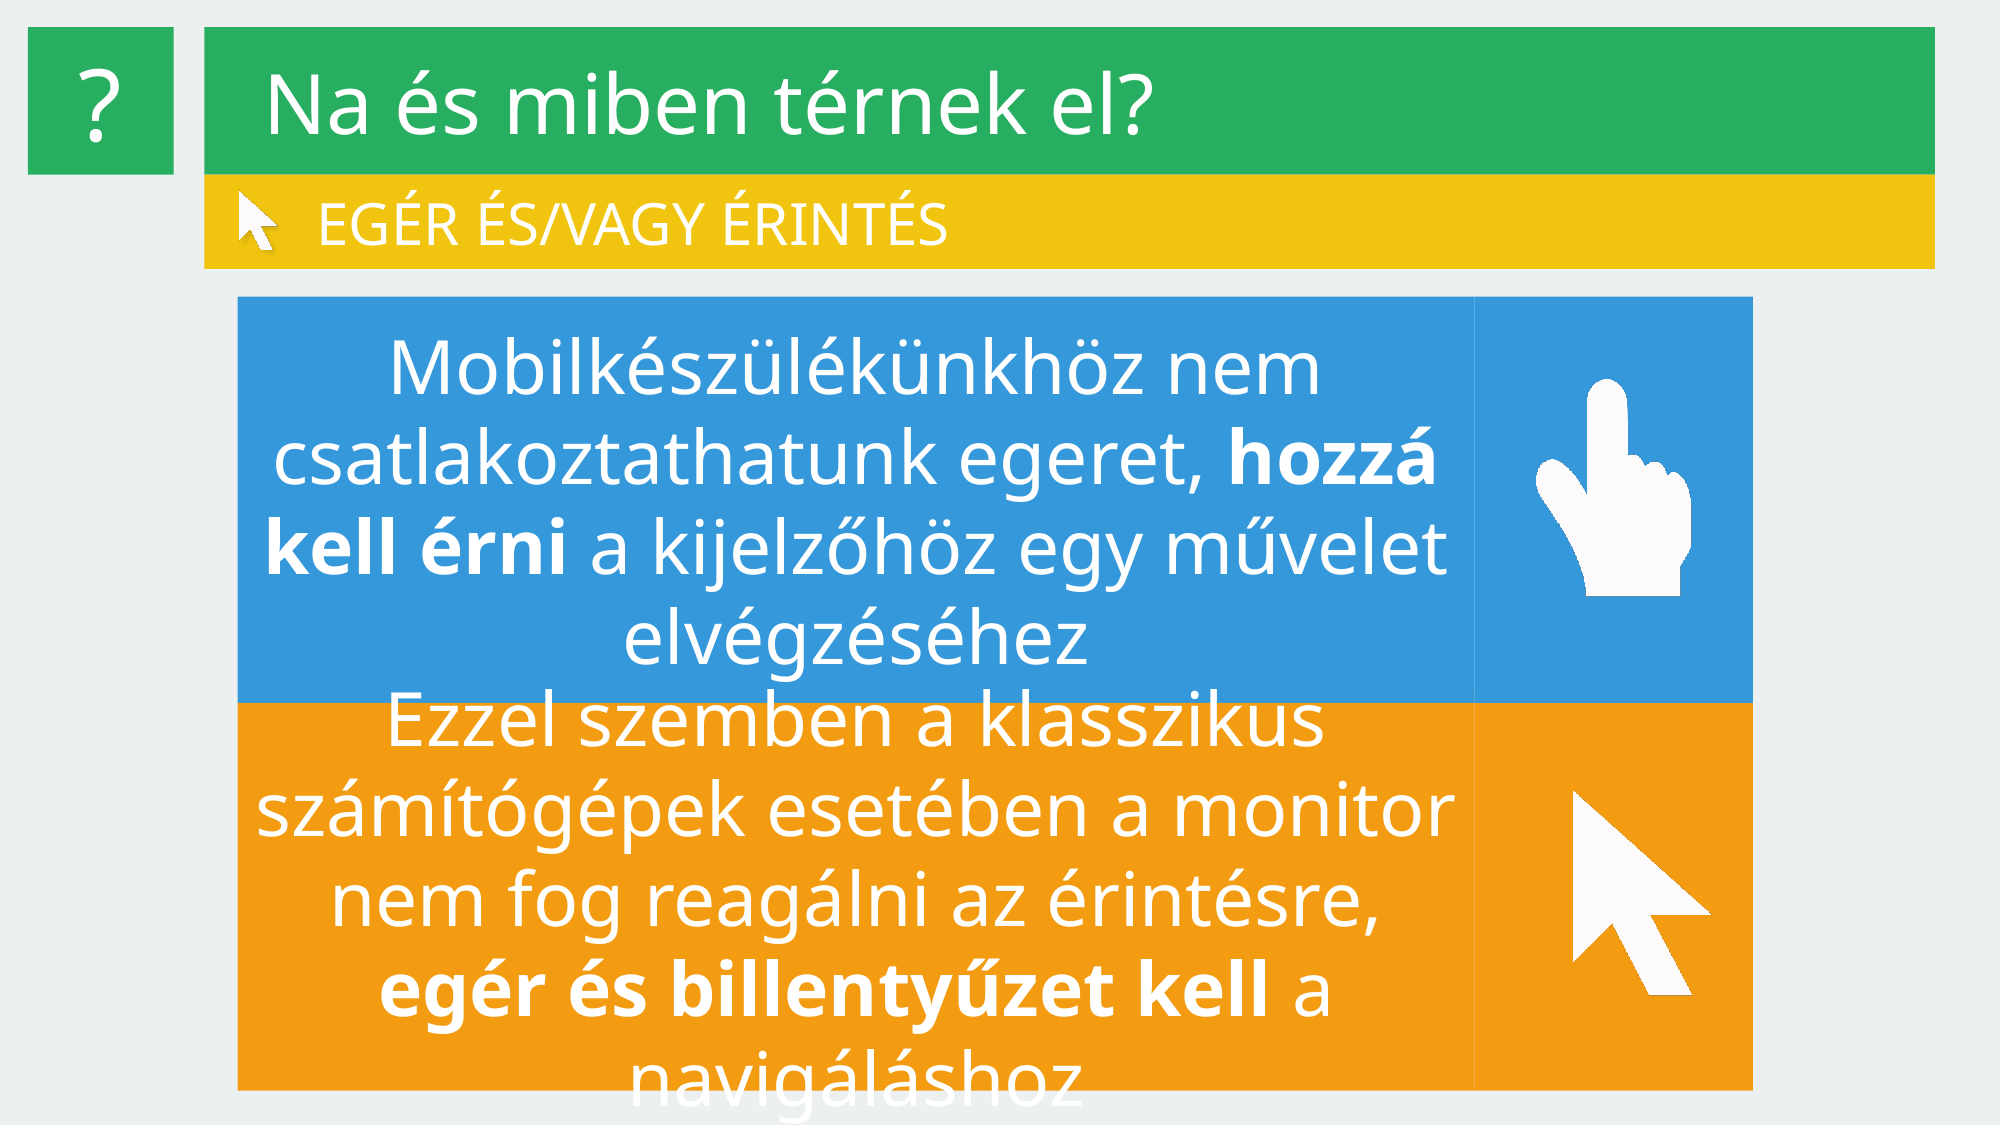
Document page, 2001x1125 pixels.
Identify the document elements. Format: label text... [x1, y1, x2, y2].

text_box Na és miben térnek el? [203, 26, 1936, 174]
text_box Egér és/vagy érintés [203, 174, 1936, 270]
text_box Ezzel szemben a klasszikus számítógépek esetében a monitor nem fog reagálni az érintésre, egér és billentyűzet kell a navigáláshoz [237, 702, 1476, 1092]
picture [1533, 375, 1694, 600]
picture [237, 188, 280, 252]
text_box [1476, 296, 1754, 704]
picture [1568, 783, 1716, 1002]
text_box [1476, 704, 1754, 1092]
text_box ? [27, 26, 175, 176]
text_box Mobilkészülékünkhöz nem csatlakoztathatunk egeret, hozzá kell érni a kijelzőhöz egy művelet elvégzéséhez [237, 296, 1476, 702]
